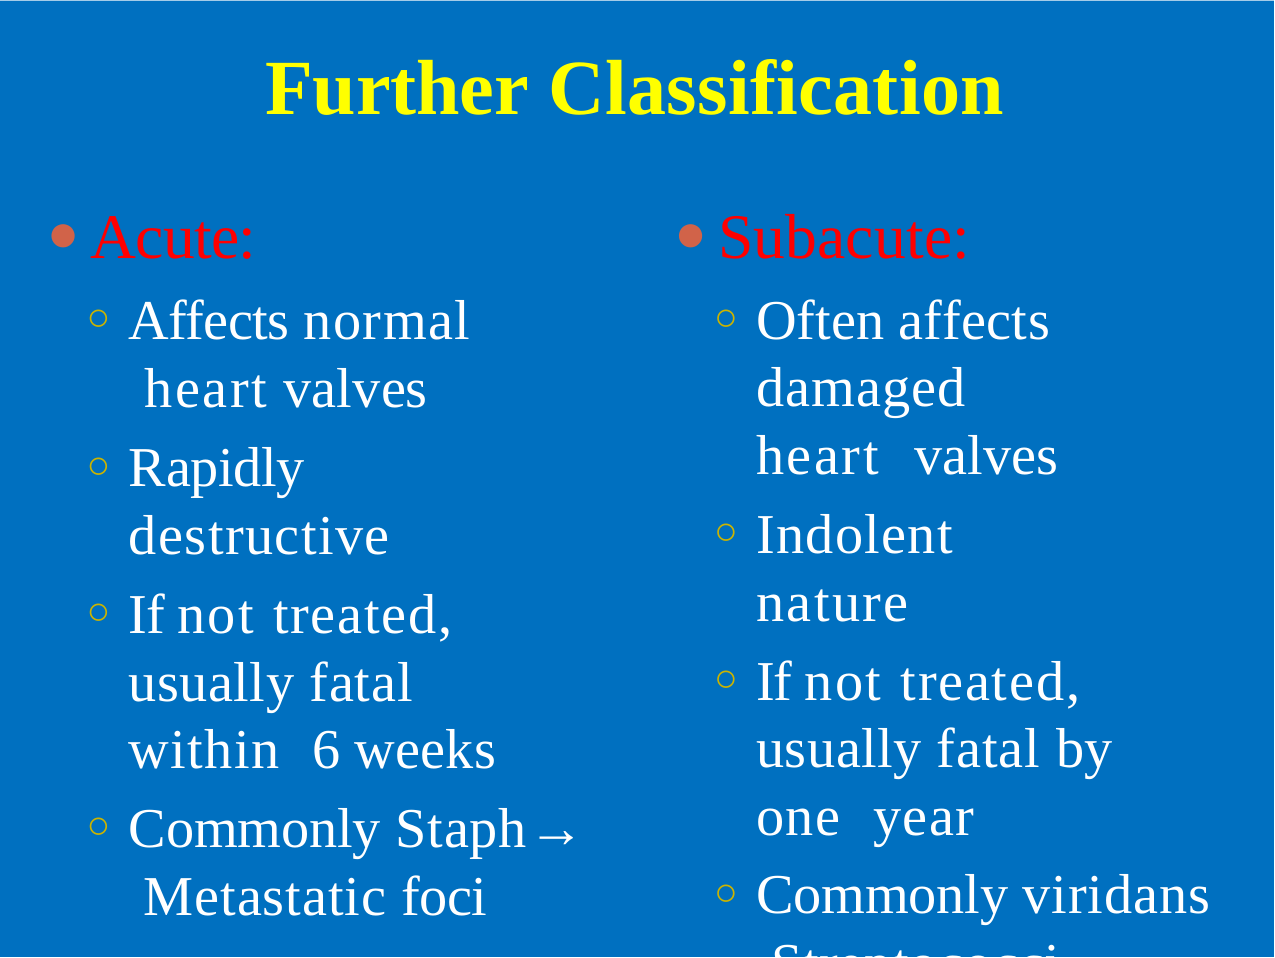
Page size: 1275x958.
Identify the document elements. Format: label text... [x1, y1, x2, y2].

title Further Classification [263, 34, 1008, 197]
text_box Subacute: Often affects damaged heart valves Indolent nature If not treated, usually fatal by one year Commonly viridans Streptococci [672, 178, 1214, 958]
text_box Acute: Affects normal heart valves Rapidly destructive If not treated, usually fatal within 6 weeks Commonly Staph→ Metastatic foci [45, 178, 587, 927]
